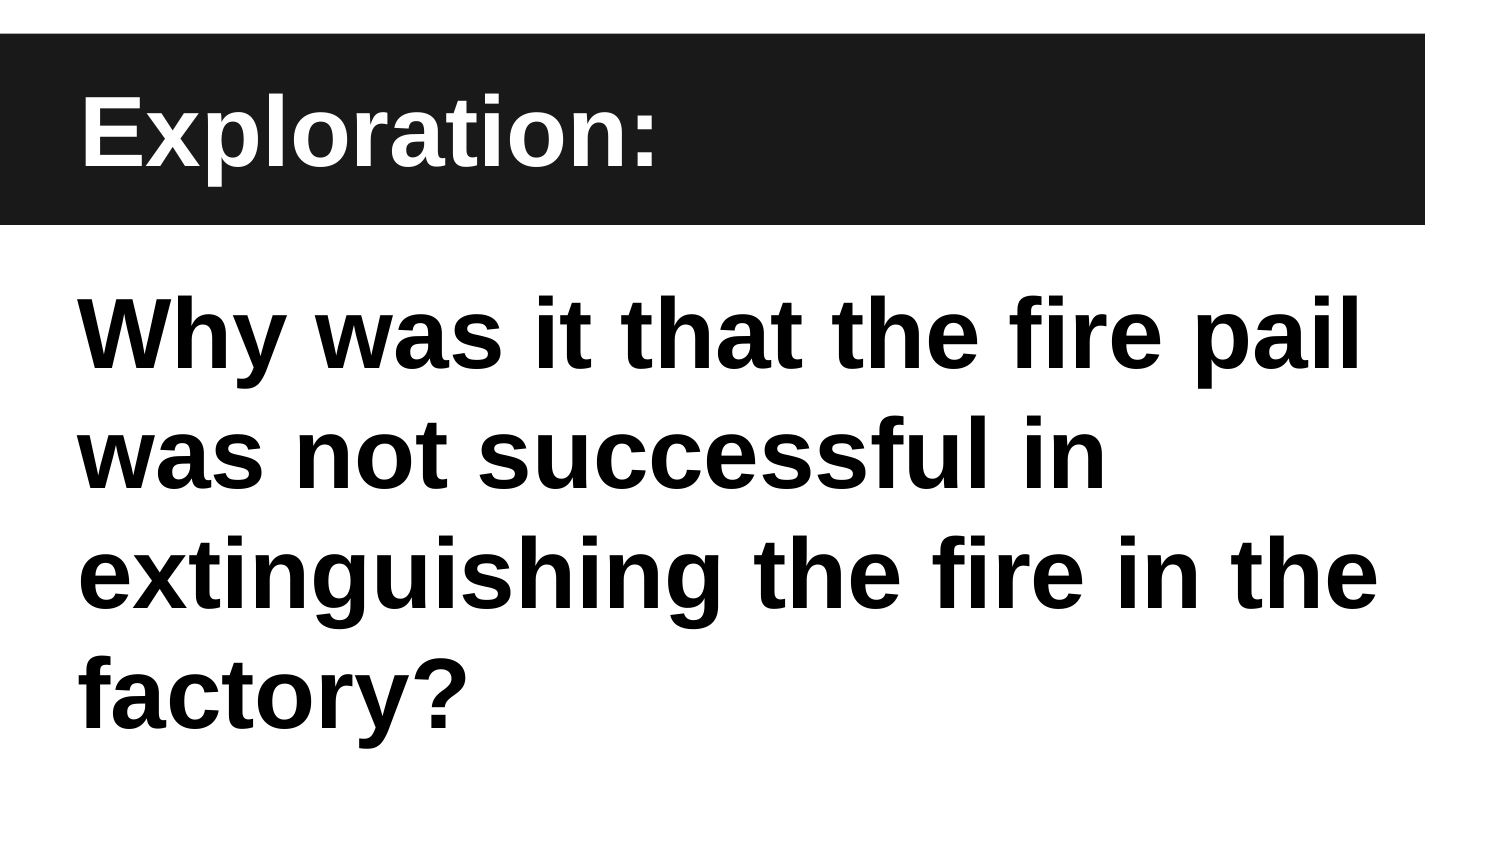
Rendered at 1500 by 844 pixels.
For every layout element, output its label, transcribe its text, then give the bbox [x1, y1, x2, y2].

title Why was it that the fire pail was not successful in extinguishing the fire in the factory? [62, 201, 1413, 764]
text_box Exploration: [64, 59, 678, 194]
